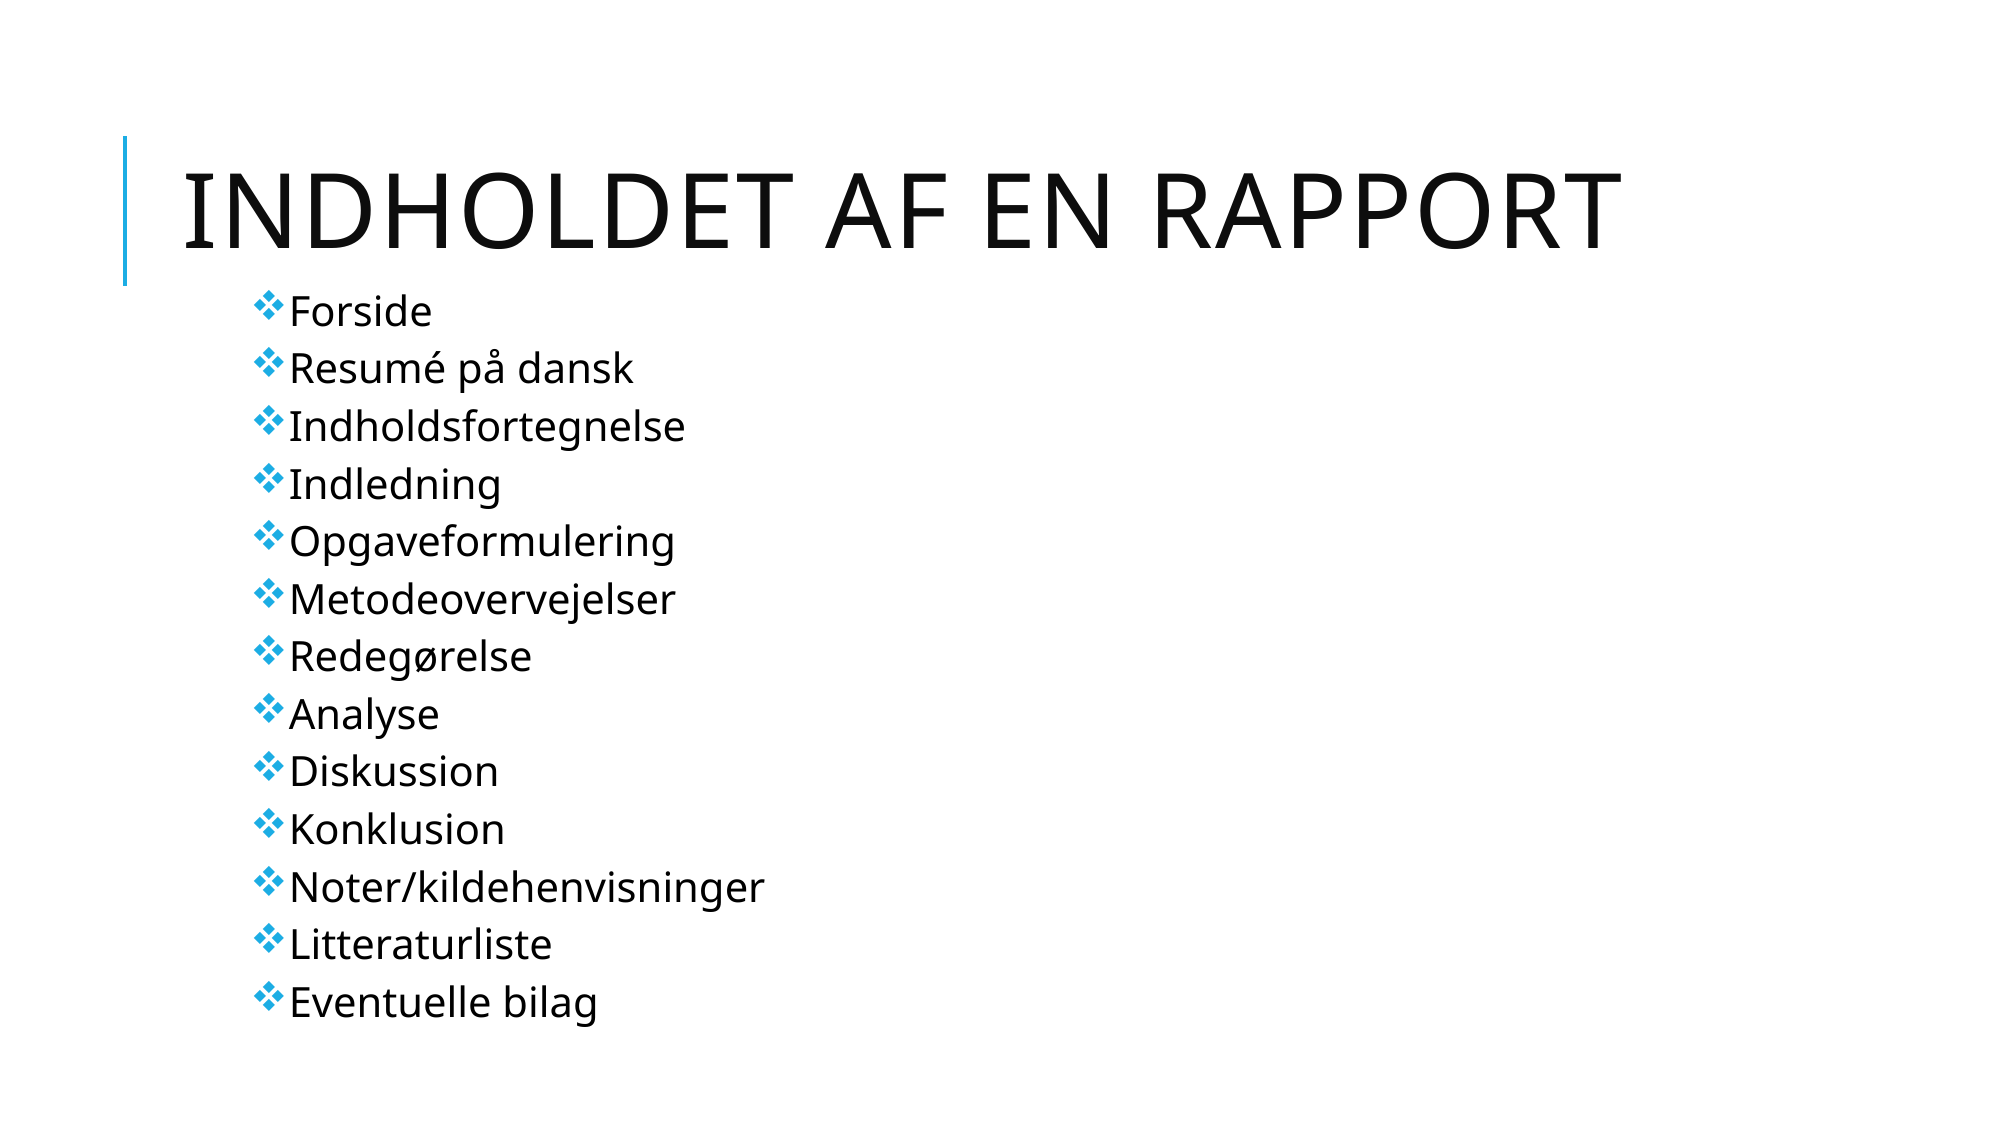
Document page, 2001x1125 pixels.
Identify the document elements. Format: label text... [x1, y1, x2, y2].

title Indholdet af en rapport [168, 96, 1763, 282]
list Forside Resumé på dansk Indholdsfortegnelse Indledning Opgaveformulering Metodeovervejelser Redegørelse Analyse Diskussion Konklusion Noter/kildehenvisninger Litteraturliste Eventuelle bilag [168, 282, 1763, 1035]
